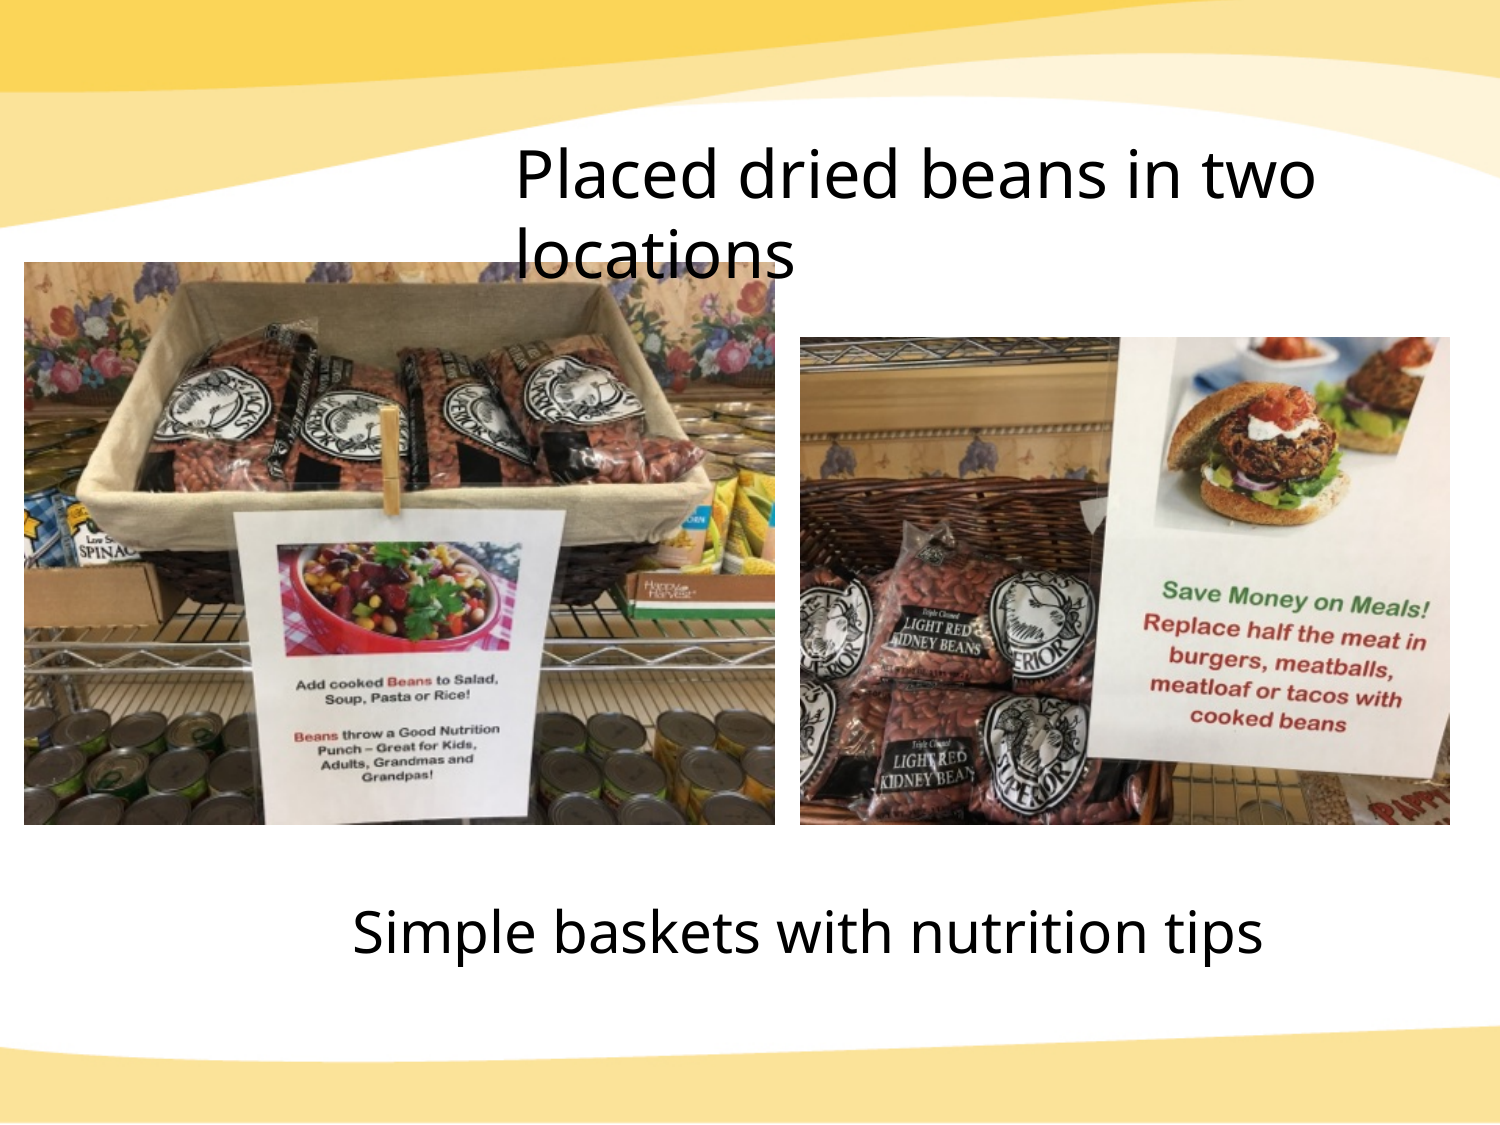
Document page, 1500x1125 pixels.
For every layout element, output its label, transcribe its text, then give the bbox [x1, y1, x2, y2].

text_box Placed dried beans in two locations [500, 124, 1350, 300]
text_box Simple baskets with nutrition tips [337, 887, 1363, 973]
picture [0, 0, 1500, 1125]
